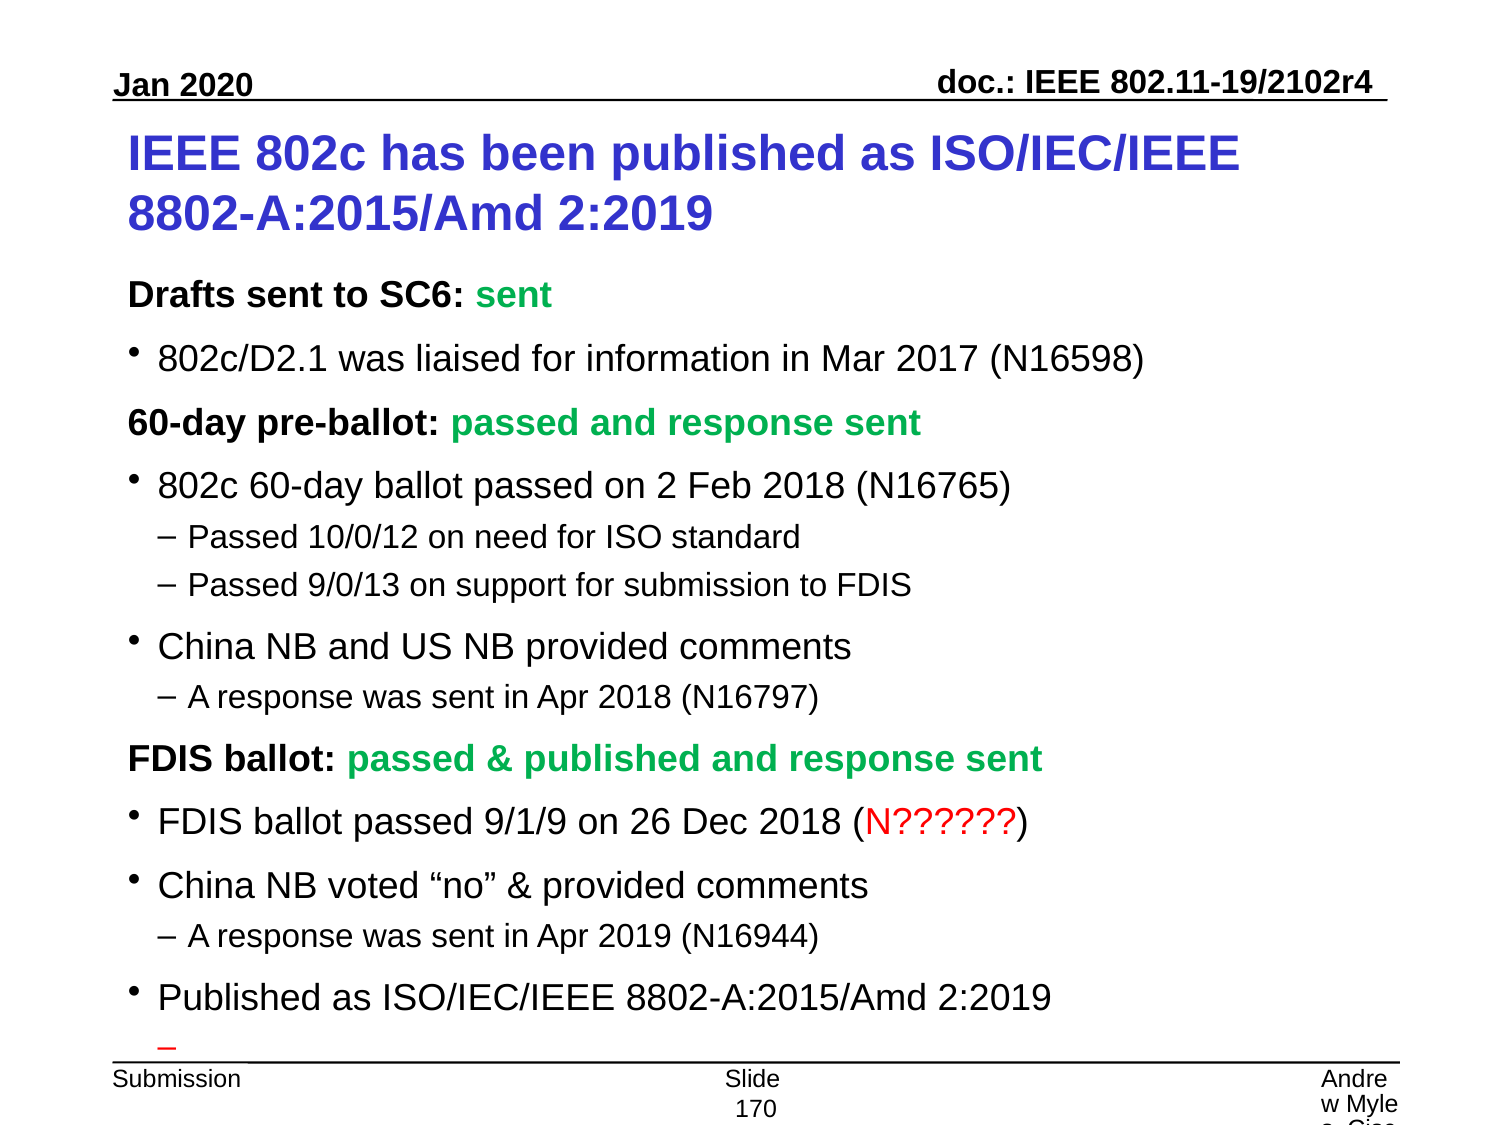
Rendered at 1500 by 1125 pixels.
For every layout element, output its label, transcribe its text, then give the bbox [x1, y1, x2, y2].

title IEEE 802c has been published as ISO/IEC/IEEE 8802-A:2015/Amd 2:2019 [112, 112, 1388, 262]
slide_number Slide 170 [709, 1061, 803, 1093]
footer Andrew Myles, Cisco [1320, 1061, 1402, 1093]
list Drafts sent to SC6: sent 802c/D2.1 was liaised for information in Mar 2017 (N16598) 60-day pre-ballot: passed and response sent 802c 60-day ballot passed on 2 Feb 2018 (N16765) Passed 10/0/12 on need for ISO standard Passed 9/0/13 on support for submission to FDIS China NB and US NB provided comments A response was sent in Apr 2018 (N16797) FDIS ballot: passed & published and response sent FDIS ballot passed 9/1/9 on 26 Dec 2018 (N??????) China NB voted “no” & provided comments A response was sent in Apr 2019 (N16944) Published as ISO/IEC/IEEE 8802-A:2015/Amd 2:2019 [112, 262, 1388, 938]
